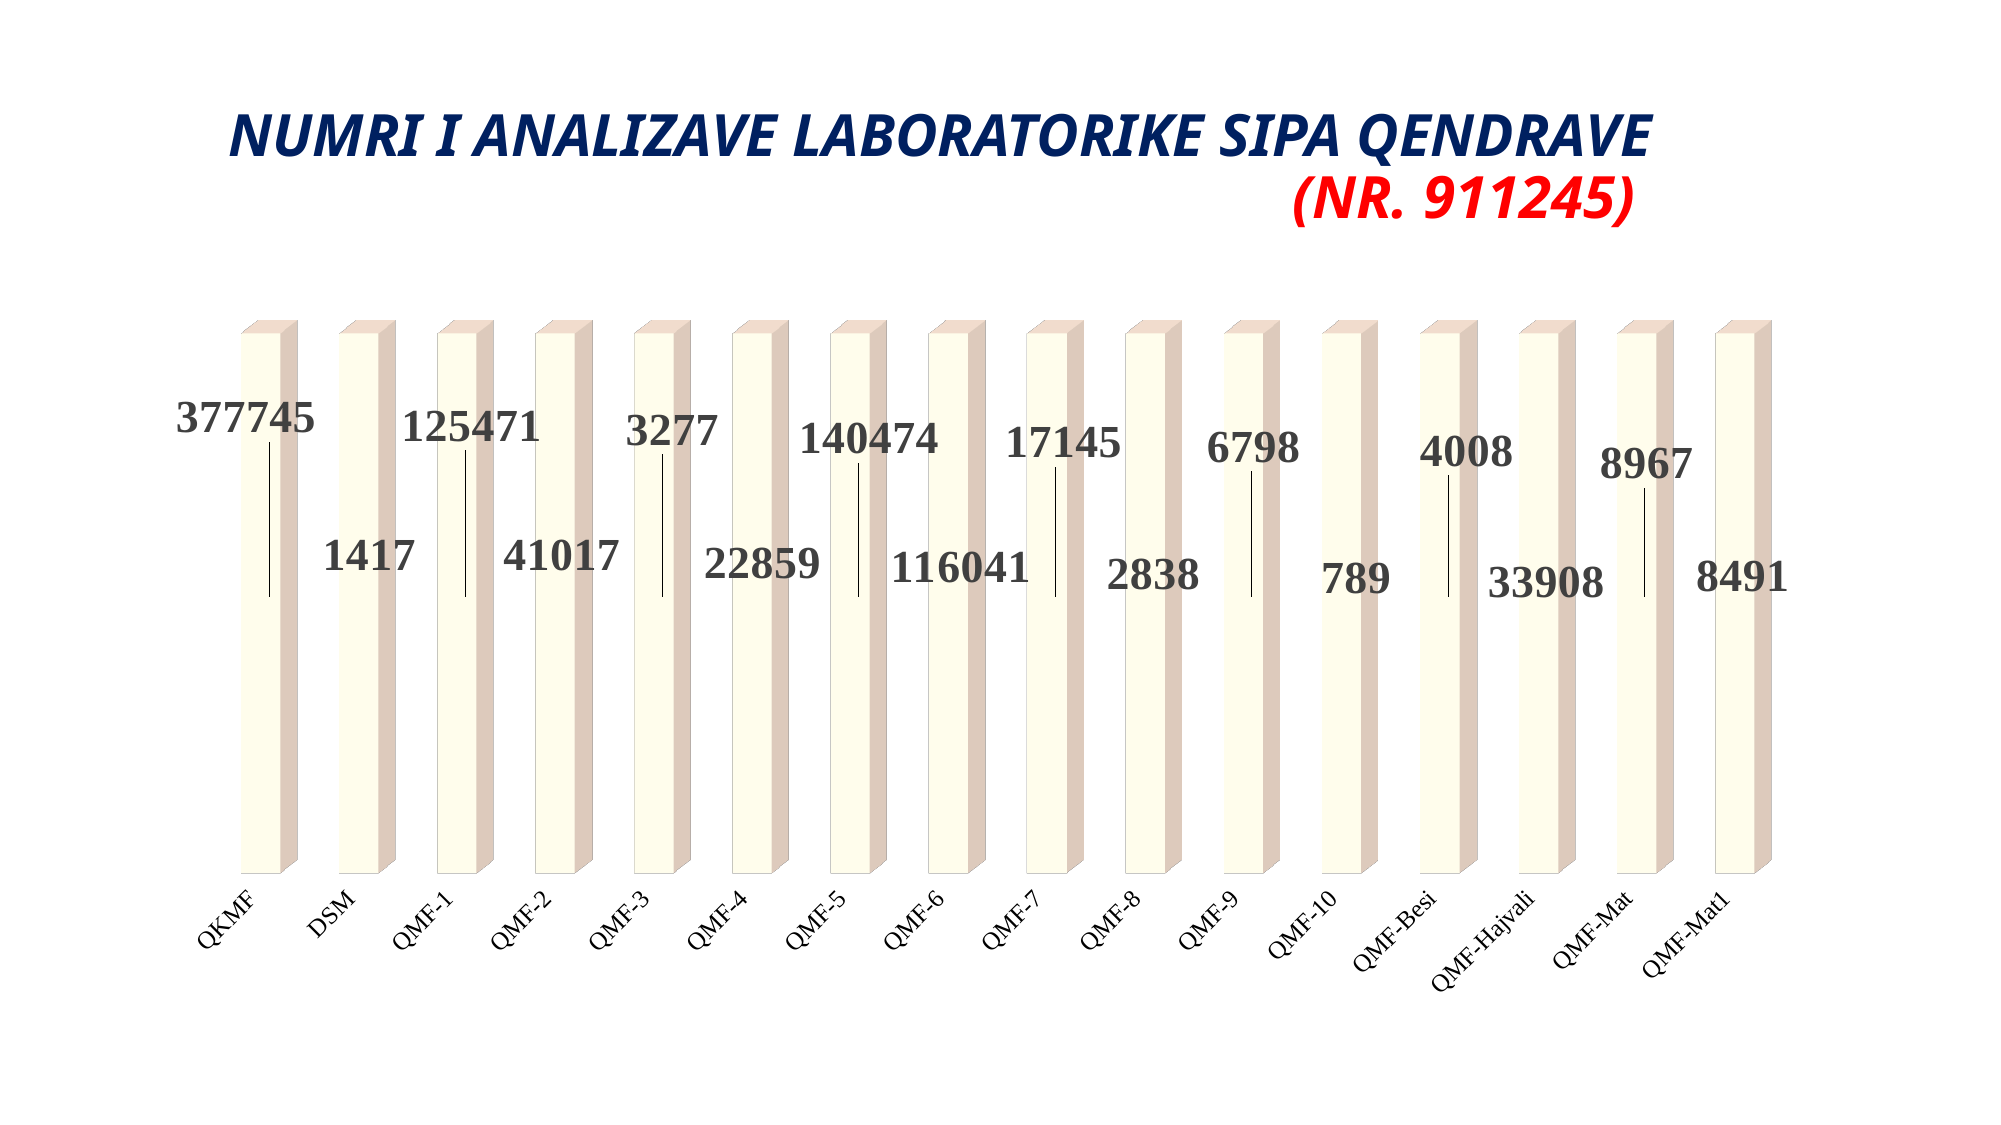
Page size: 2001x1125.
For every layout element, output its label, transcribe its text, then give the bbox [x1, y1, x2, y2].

chart [137, 299, 1863, 1014]
title NUMRI I ANALIZAVE LABORATORIKE SIPA QENDRAVE (NR. 911245) [137, 59, 1863, 278]
